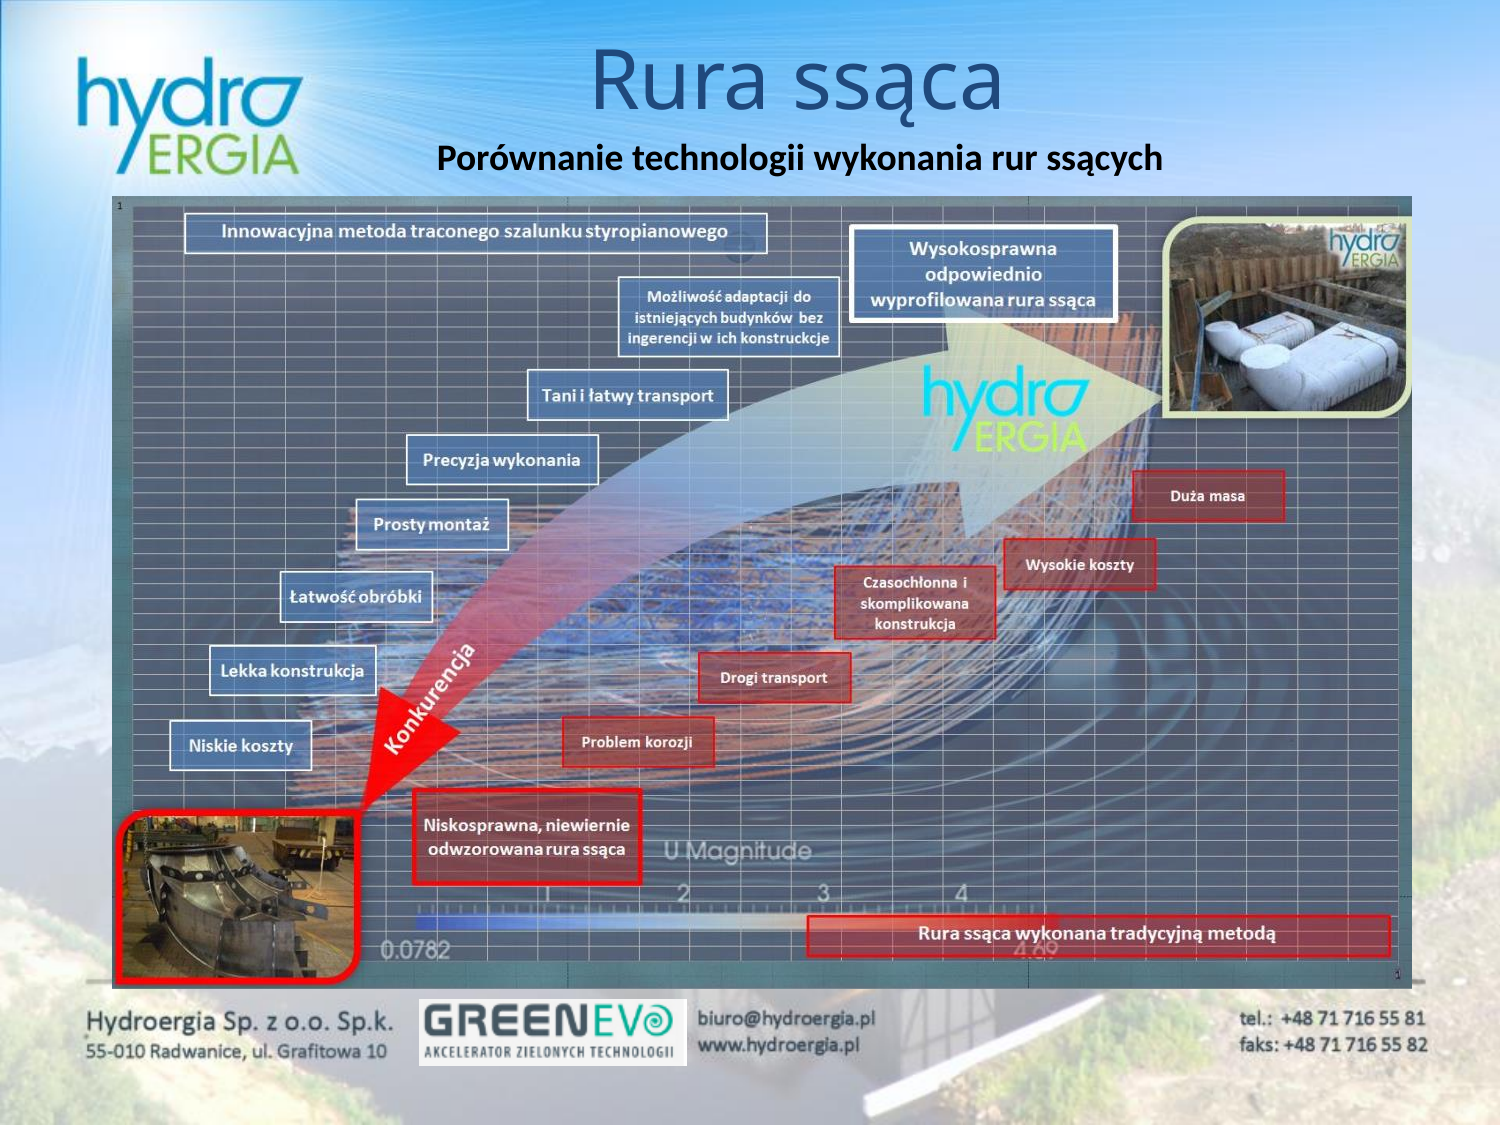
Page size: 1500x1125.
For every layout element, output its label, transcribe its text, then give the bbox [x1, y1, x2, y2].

text_box Rura ssąca [265, 19, 1329, 134]
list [111, 196, 1412, 989]
picture [0, 0, 1500, 1125]
text_box Porównanie technologii wykonania rur ssących [422, 125, 1180, 186]
